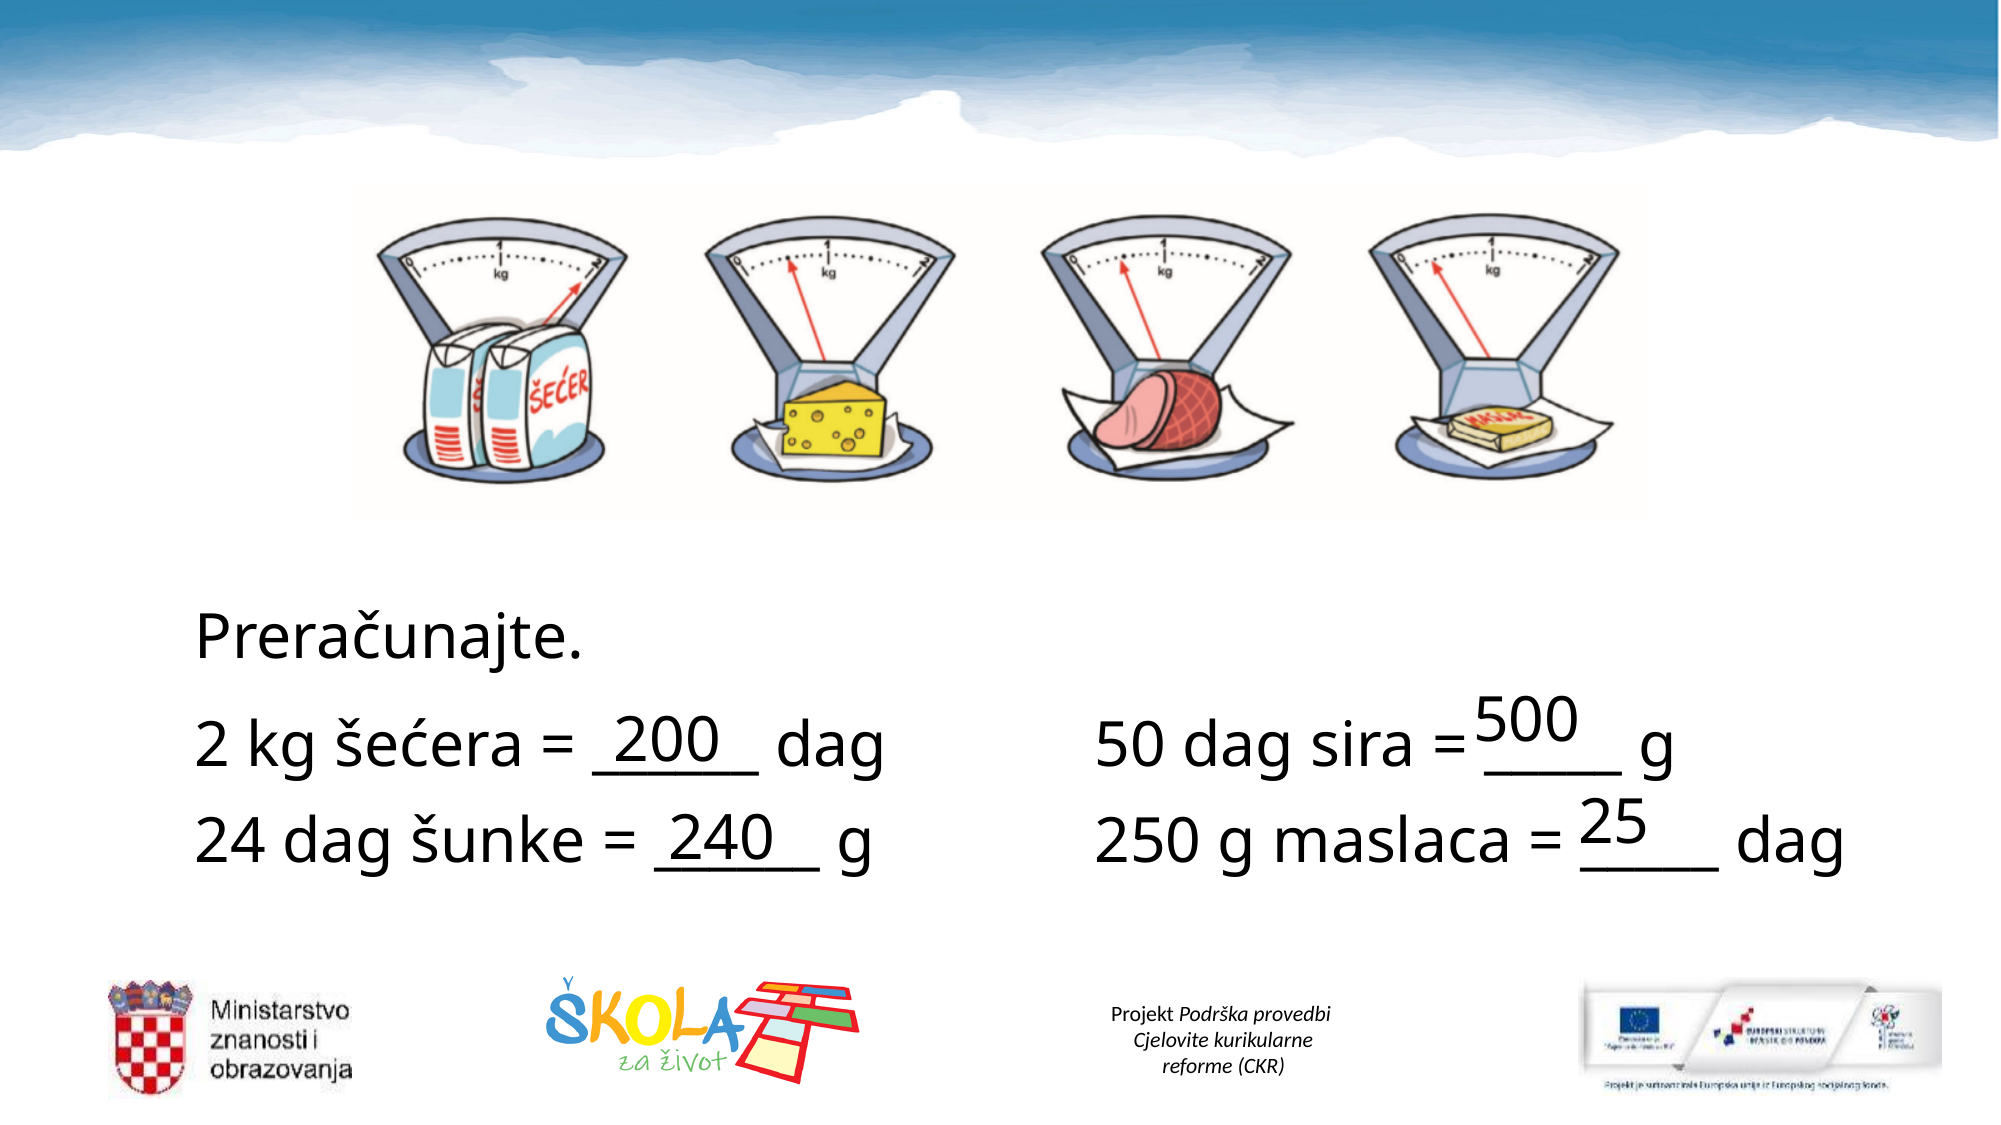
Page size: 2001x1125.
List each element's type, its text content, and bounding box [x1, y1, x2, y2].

text_box 240 [651, 789, 793, 891]
text_box 25 [1531, 773, 1696, 875]
list Preračunajte. 2 kg šećera = ______ dag 50 dag sira = _____ g 24 dag šunke = ______ g 250 g maslaca = _____ dag [179, 588, 1886, 927]
text_box 500 [1439, 671, 1614, 774]
text_box 200 [580, 691, 755, 793]
picture [108, 980, 352, 1099]
picture [536, 970, 864, 1089]
picture [0, 0, 2001, 522]
picture [1578, 977, 1942, 1096]
